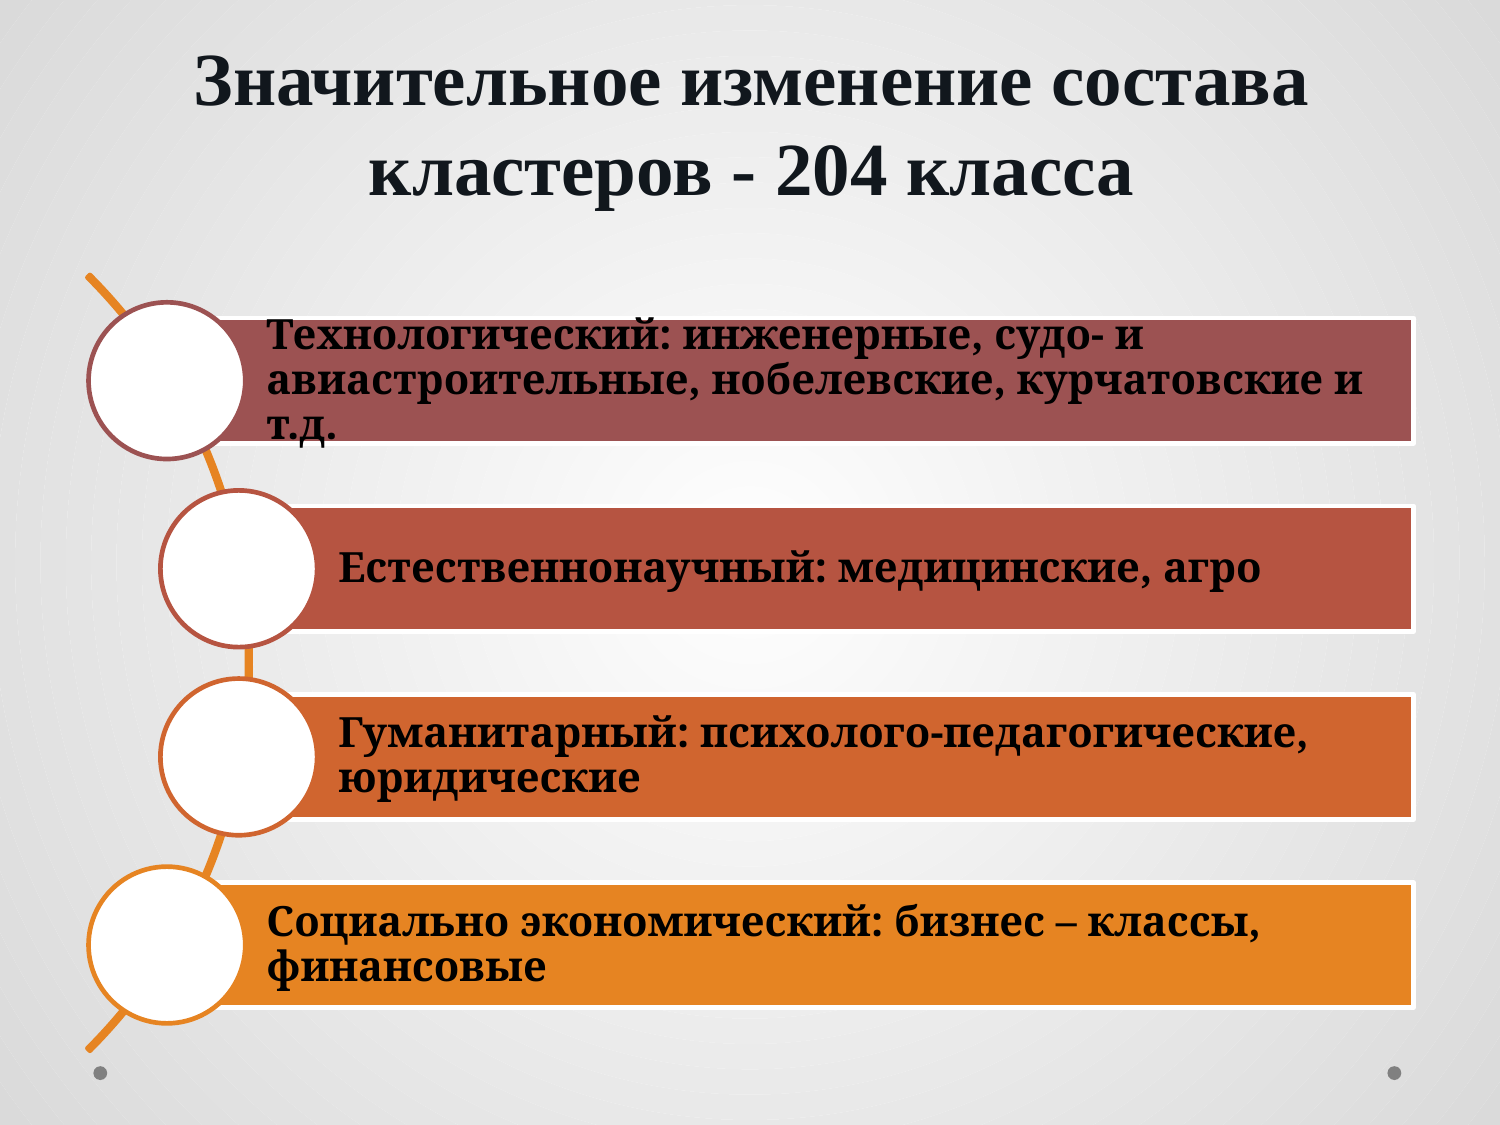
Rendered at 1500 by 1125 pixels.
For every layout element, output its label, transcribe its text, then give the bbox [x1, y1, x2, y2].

title Значительное изменение состава кластеров - 204 класса [76, 30, 1427, 219]
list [74, 255, 1426, 1071]
